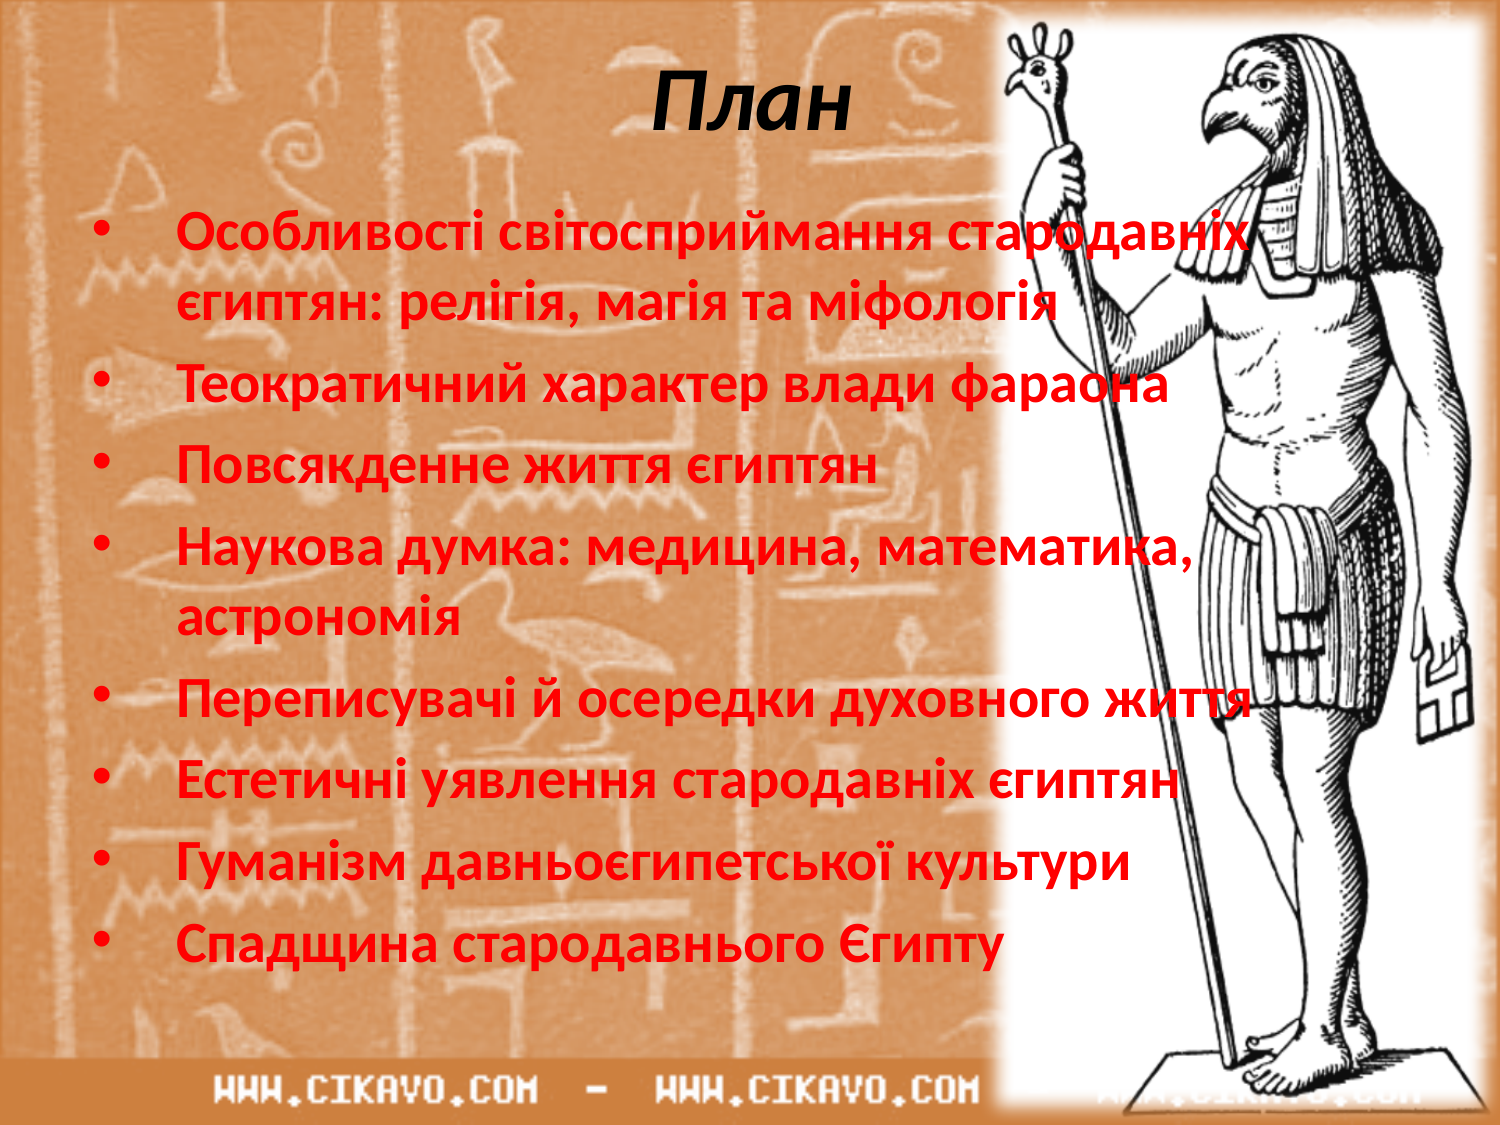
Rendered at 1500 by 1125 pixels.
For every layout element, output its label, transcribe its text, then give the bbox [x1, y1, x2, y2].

picture [979, 0, 1500, 1125]
title План [76, 0, 977, 184]
list Особливості світосприймання стародавніх єгиптян: релігія, магія та міфологія Теократичний характер влади фараона Повсякденне життя єгиптян Наукова думка: медицина, математика, астрономія Переписувачі й осередки духовного життя Естетичні уявлення стародавніх єгиптян Гуманізм давньоєгипетської культури Спадщина стародавнього Єгипту [76, 184, 974, 1059]
